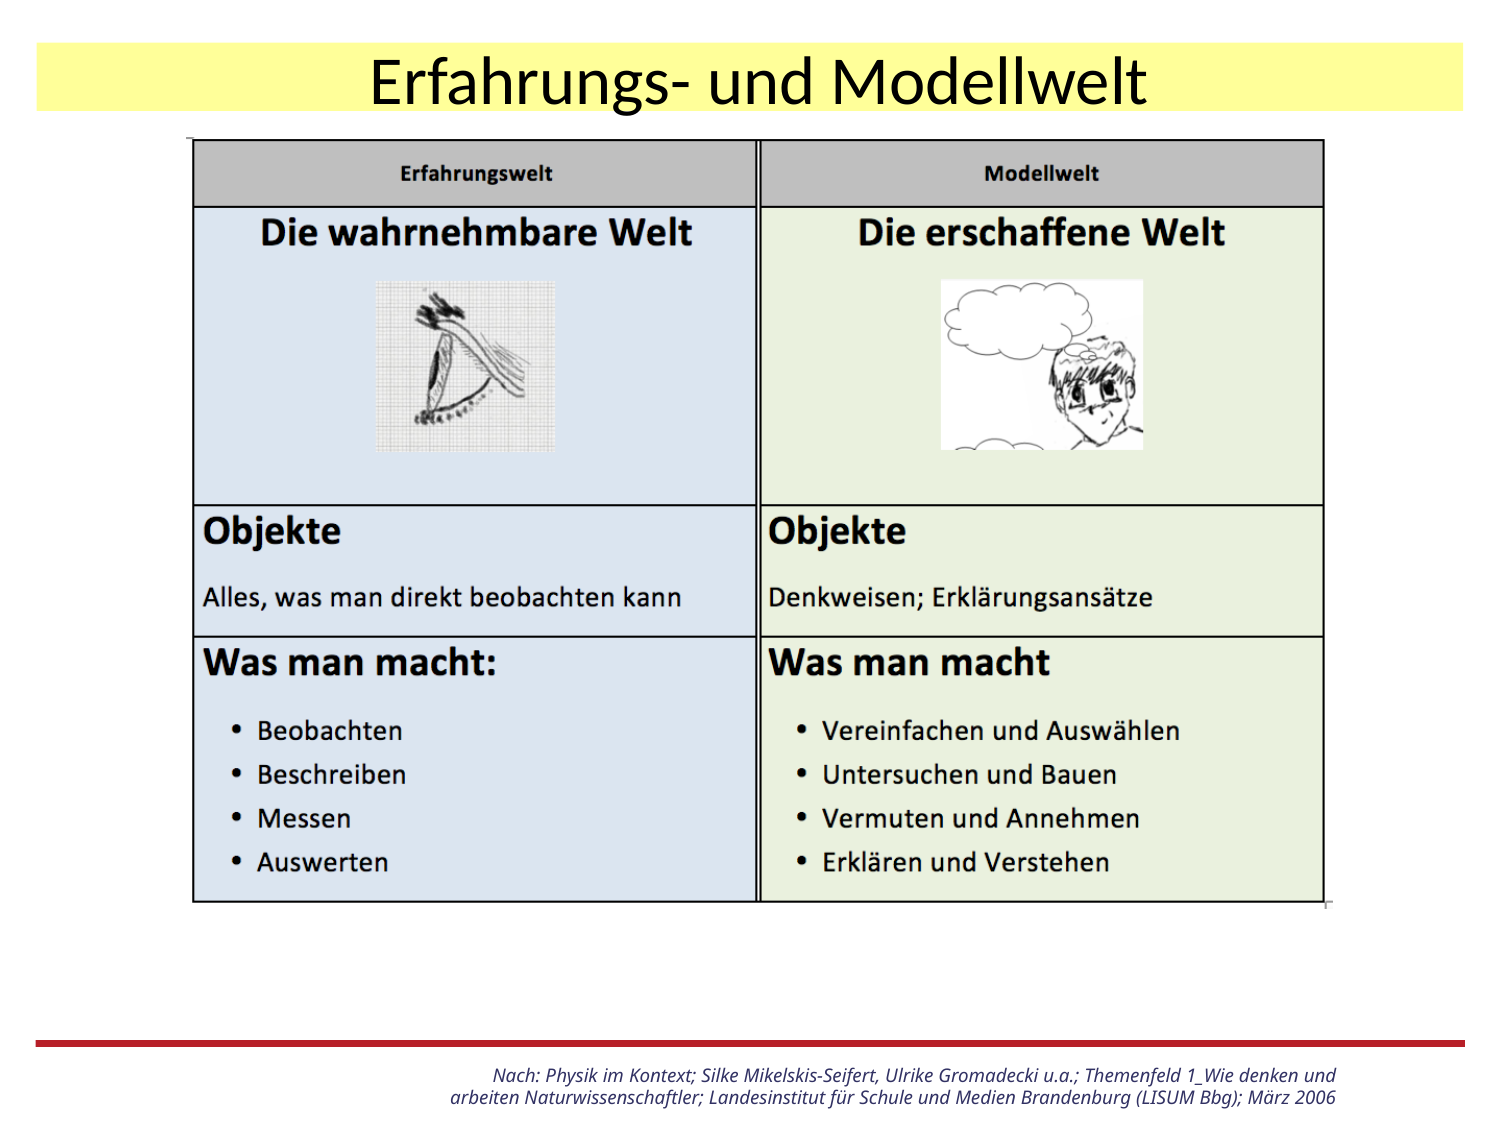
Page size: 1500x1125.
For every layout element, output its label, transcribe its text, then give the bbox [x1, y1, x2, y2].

title Erfahrungs- und Modellwelt [168, 28, 1351, 138]
picture [186, 137, 1333, 909]
text_box Nach: Physik im Kontext; Silke Mikelskis-Seifert, Ulrike Gromadecki u.a.; Themenfeld 1_Wie denken und arbeiten Naturwissenschaftler; Landesinstitut für Schule und Medien Brandenburg (LISUM Bbg); März 2006 [406, 1056, 1350, 1117]
